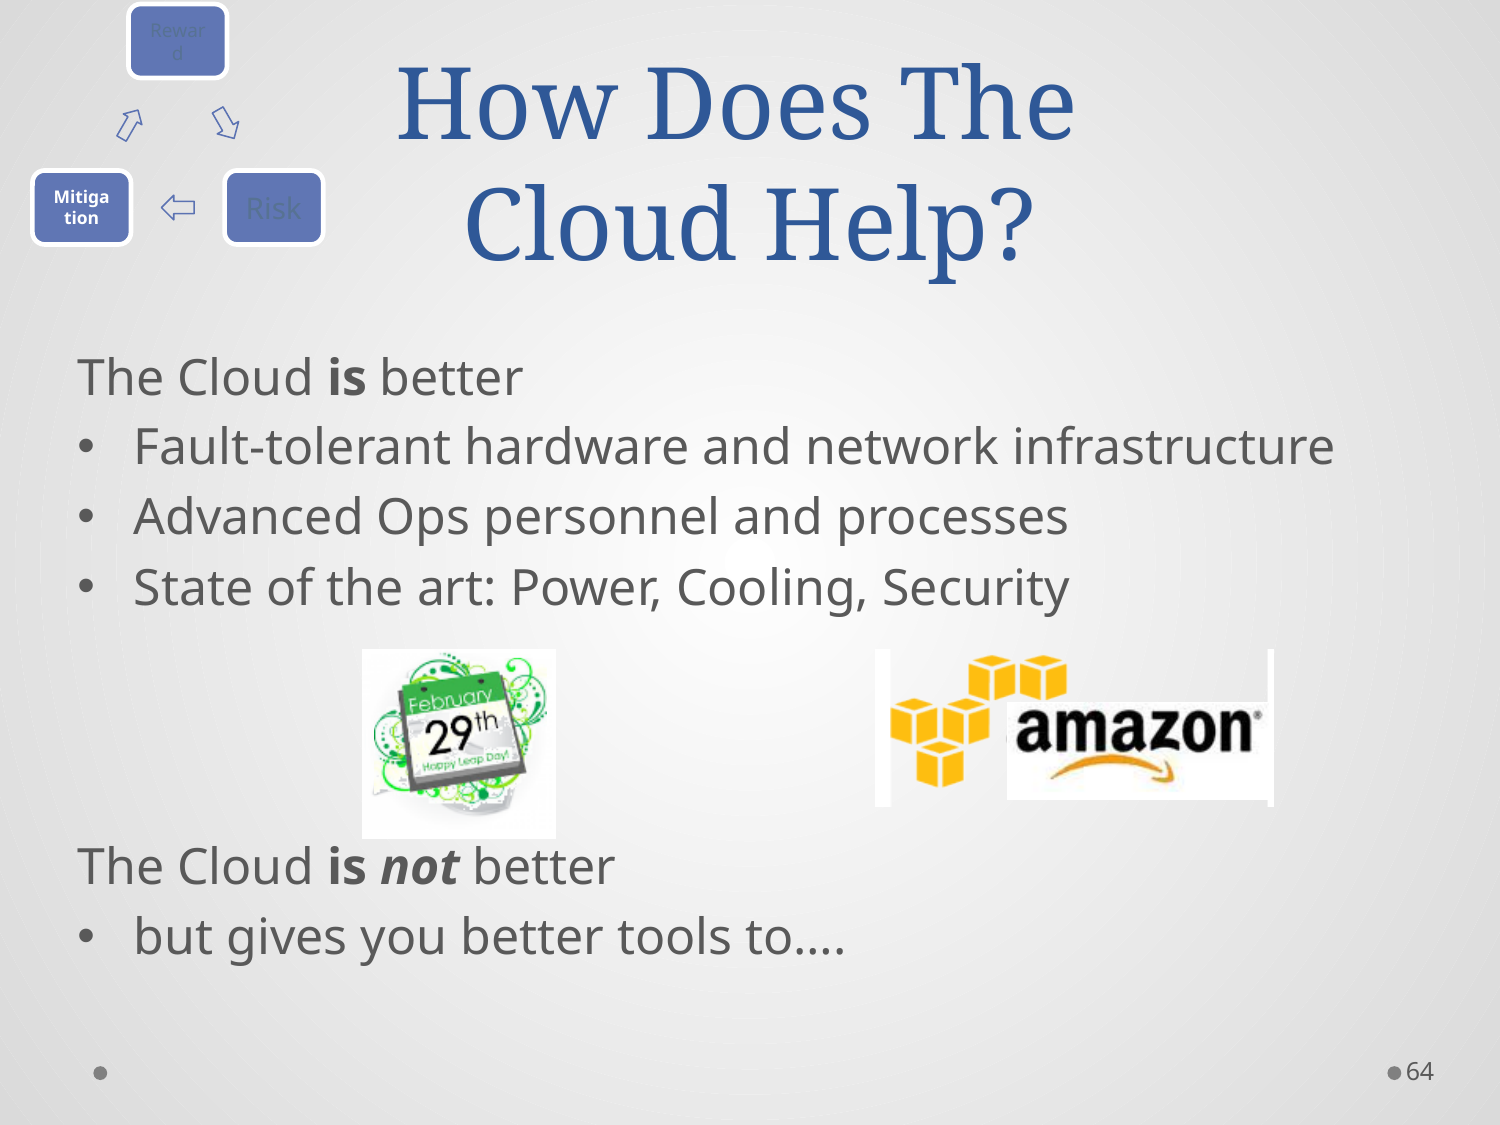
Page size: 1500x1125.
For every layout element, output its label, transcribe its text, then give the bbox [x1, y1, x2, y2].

title How Does The Cloud Help? [380, 12, 1425, 288]
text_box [0, 3, 376, 301]
list The Cloud is better Fault-tolerant hardware and network infrastructure Advanced Ops personnel and processes State of the art: Power, Cooling, Security The Cloud is not better but gives you better tools to…. [62, 337, 1413, 1038]
picture [874, 649, 1275, 808]
slide_number 64 [1401, 1042, 1494, 1103]
picture [362, 647, 556, 840]
